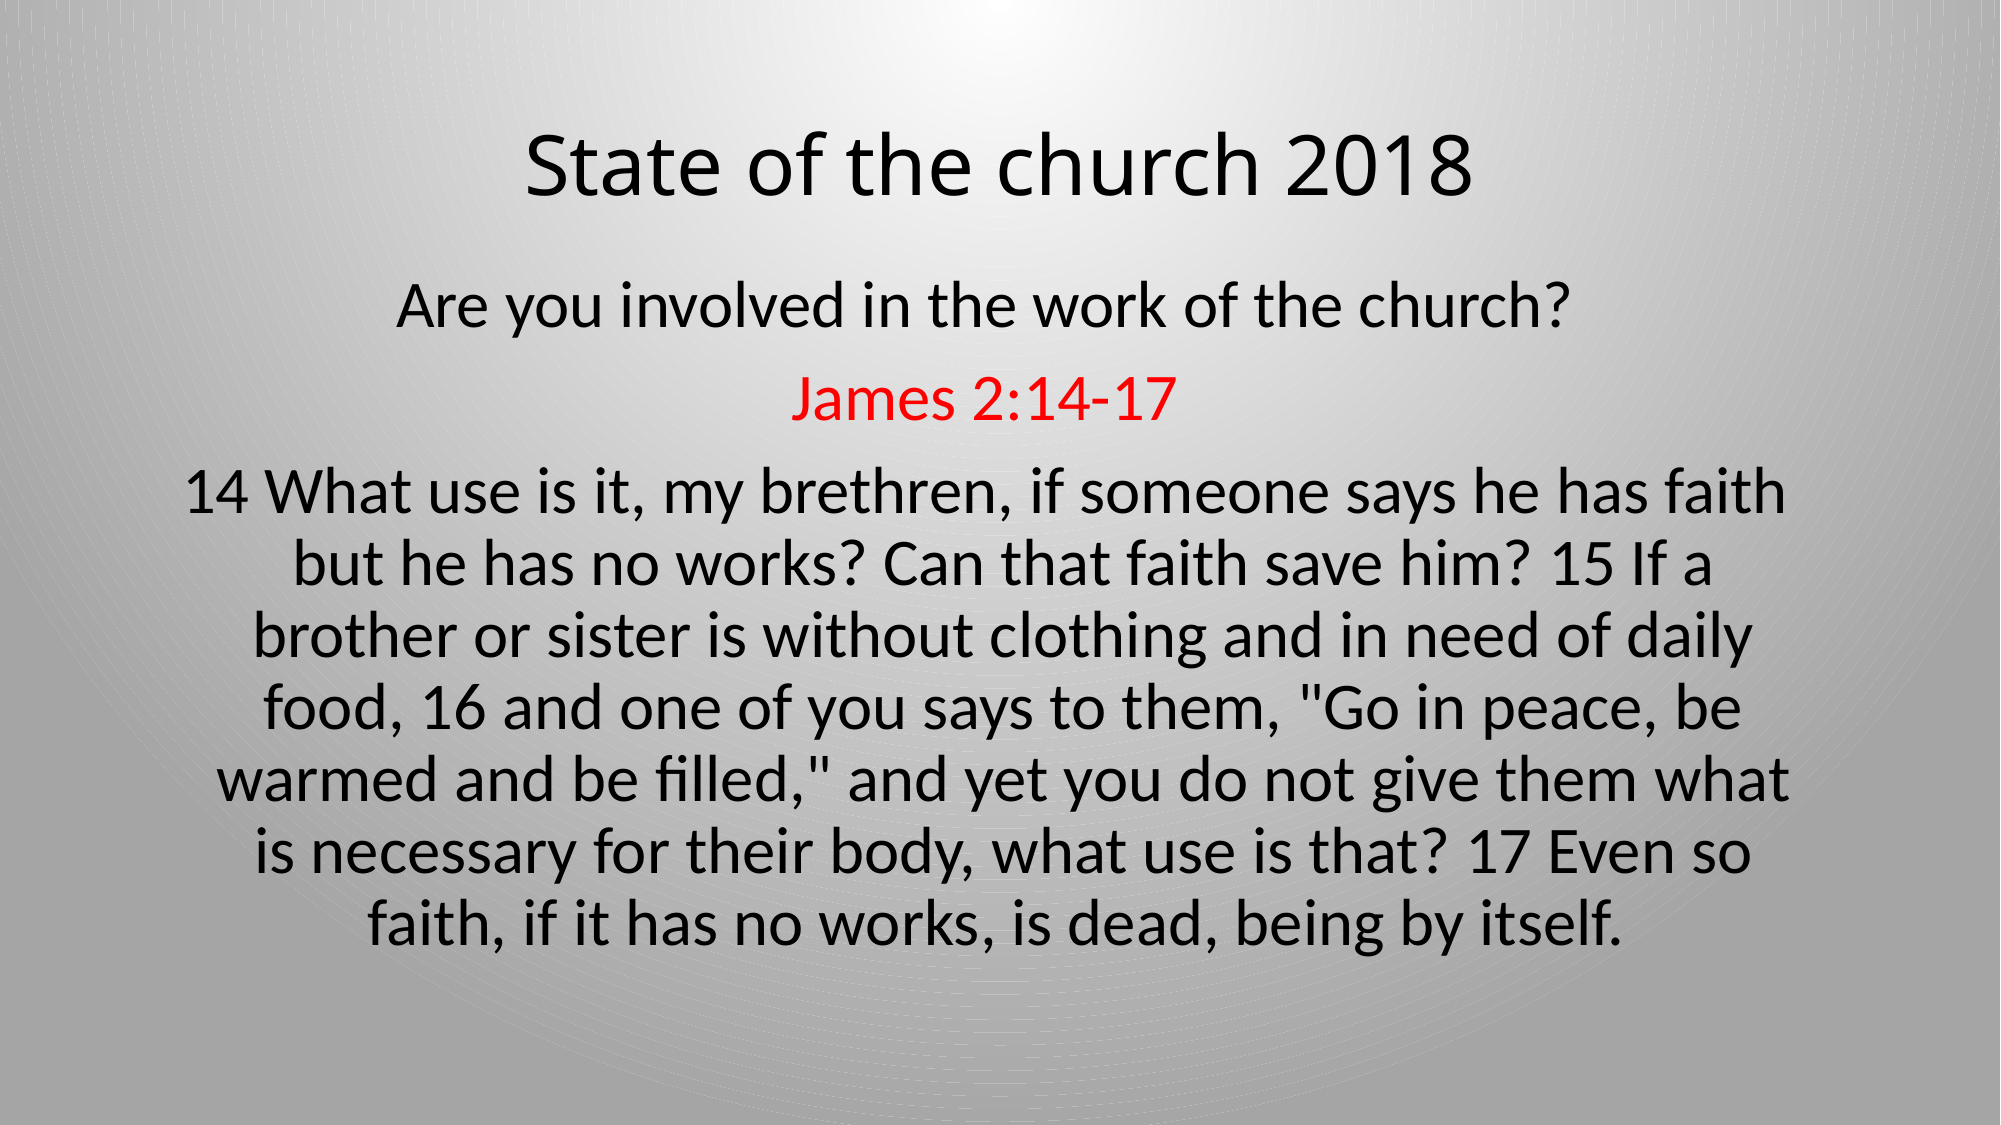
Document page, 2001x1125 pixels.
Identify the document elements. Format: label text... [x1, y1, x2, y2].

title State of the church 2018 [137, 59, 1863, 278]
list Are you involved in the work of the church? James 2:14-17 14 What use is it, my brethren, if someone says he has faith but he has no works? Can that faith save him? 15 If a brother or sister is without clothing and in need of daily food, 16 and one of you says to them, "Go in peace, be warmed and be filled," and yet you do not give them what is necessary for their body, what use is that? 17 Even so faith, if it has no works, is dead, being by itself. [158, 262, 1812, 1125]
